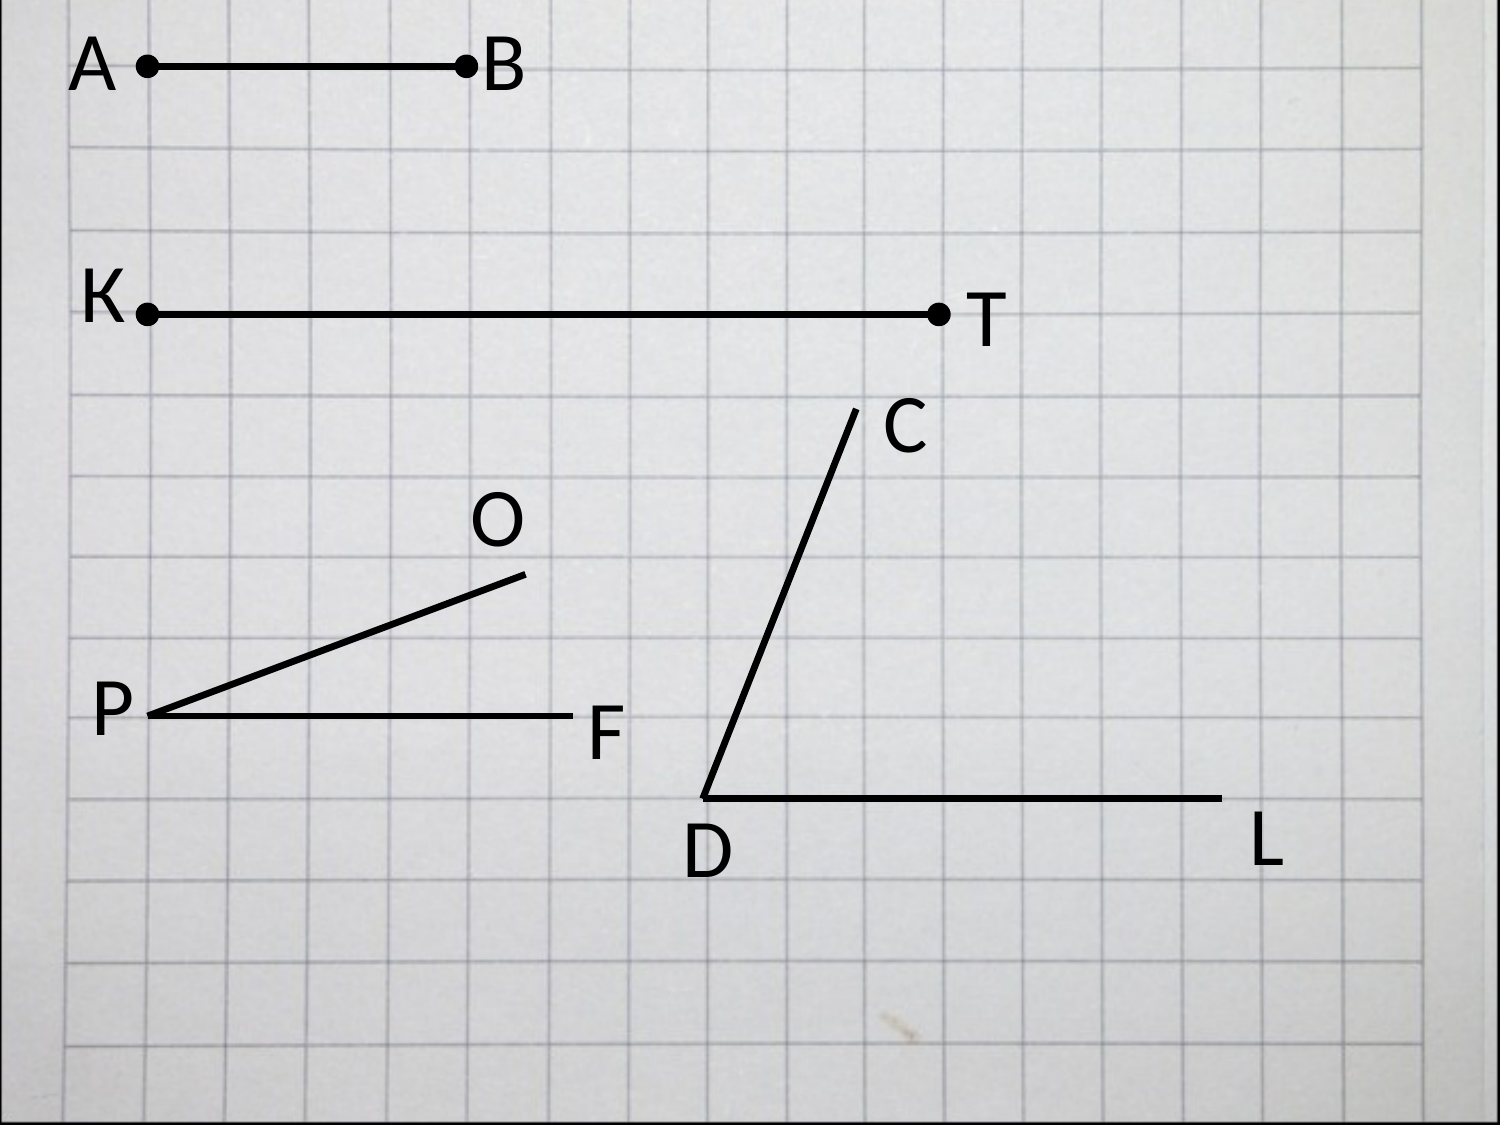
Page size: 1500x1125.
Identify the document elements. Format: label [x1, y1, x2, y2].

text_box [667, 361, 1301, 904]
text_box [135, 54, 951, 230]
text_box [76, 455, 642, 786]
picture [0, 0, 1500, 1125]
text_box [52, 0, 543, 117]
text_box [64, 231, 1023, 372]
